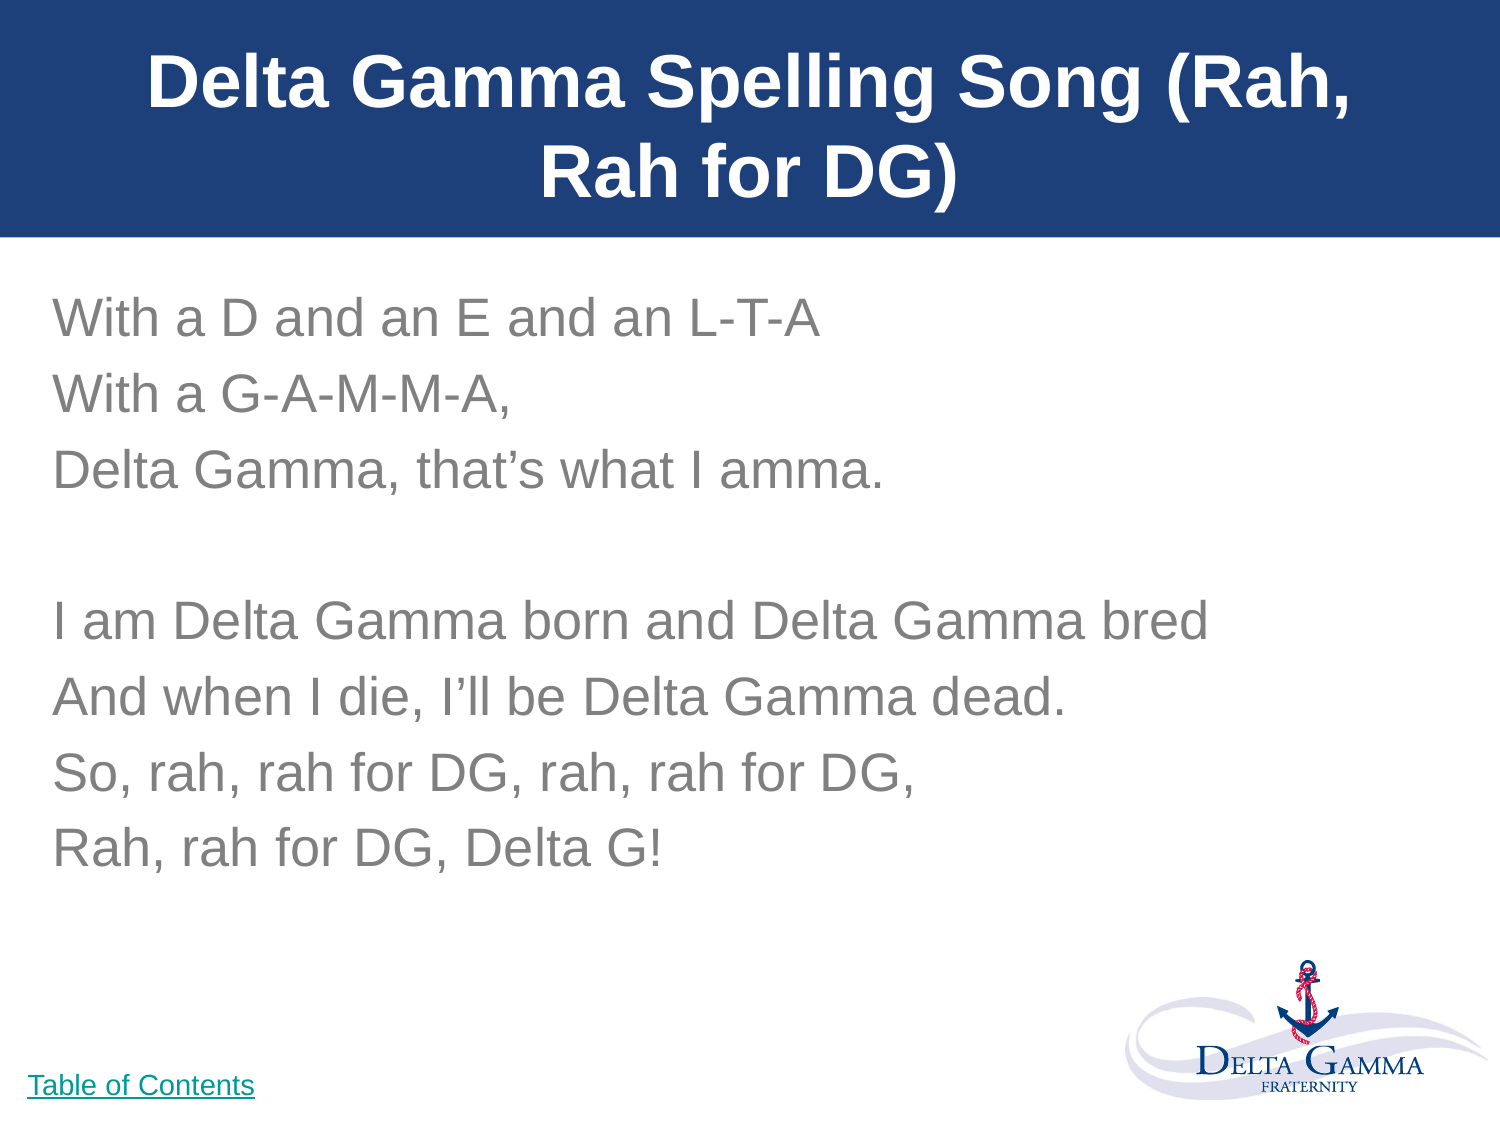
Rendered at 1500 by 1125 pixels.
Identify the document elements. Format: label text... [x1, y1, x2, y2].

title Delta Gamma Spelling Song (Rah, Rah for DG) [75, 24, 1425, 213]
picture [1125, 988, 1488, 1100]
text_box Table of Contents [12, 1059, 425, 1109]
list With a D and an E and an L-T-A With a G-A-M-M-A, Delta Gamma, that’s what I amma. I am Delta Gamma born and Delta Gamma bred And when I die, I’ll be Delta Gamma dead. So, rah, rah for DG, rah, rah for DG, Rah, rah for DG, Delta G! [37, 275, 1463, 988]
